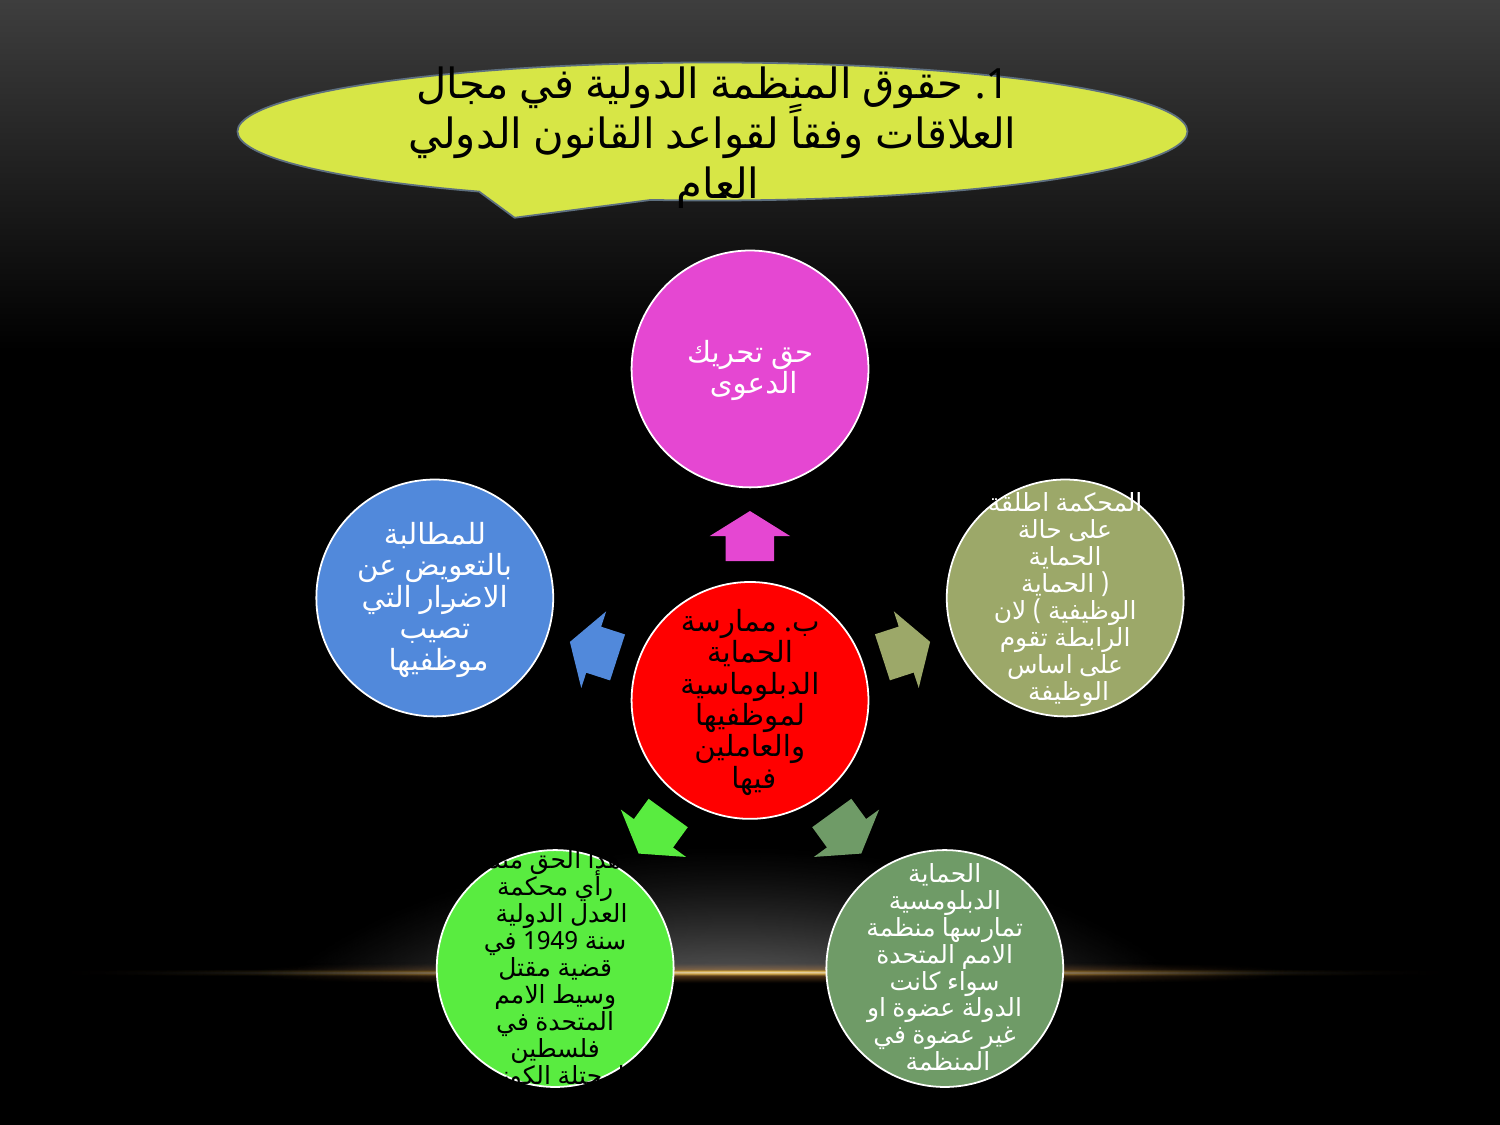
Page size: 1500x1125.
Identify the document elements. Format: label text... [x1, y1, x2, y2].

picture [0, 0, 1500, 1125]
text_box 1. حقوق المنظمة الدولية في مجال العلاقات وفقاً لقواعد القانون الدولي العام [236, 61, 1189, 219]
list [49, 249, 1451, 1088]
